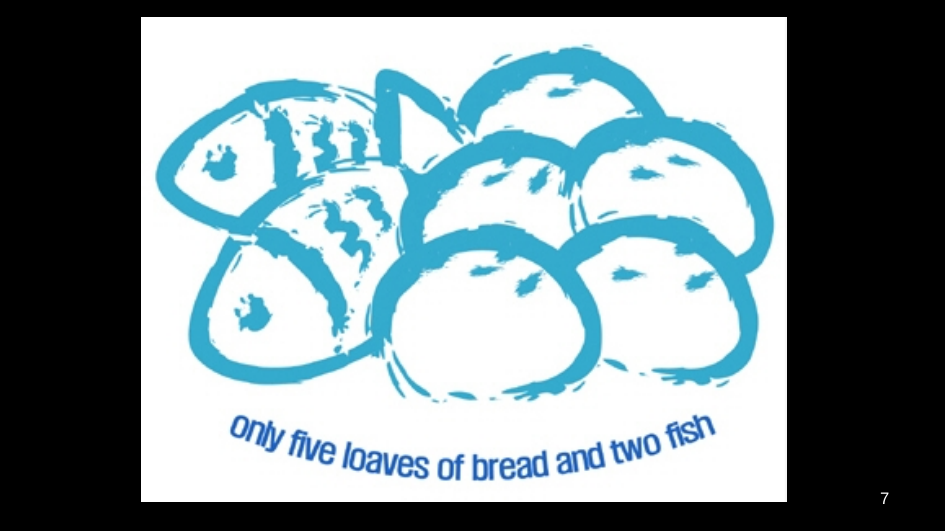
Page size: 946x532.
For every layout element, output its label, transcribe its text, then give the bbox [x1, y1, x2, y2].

slide_number 7 [677, 483, 899, 522]
picture [141, 17, 787, 502]
